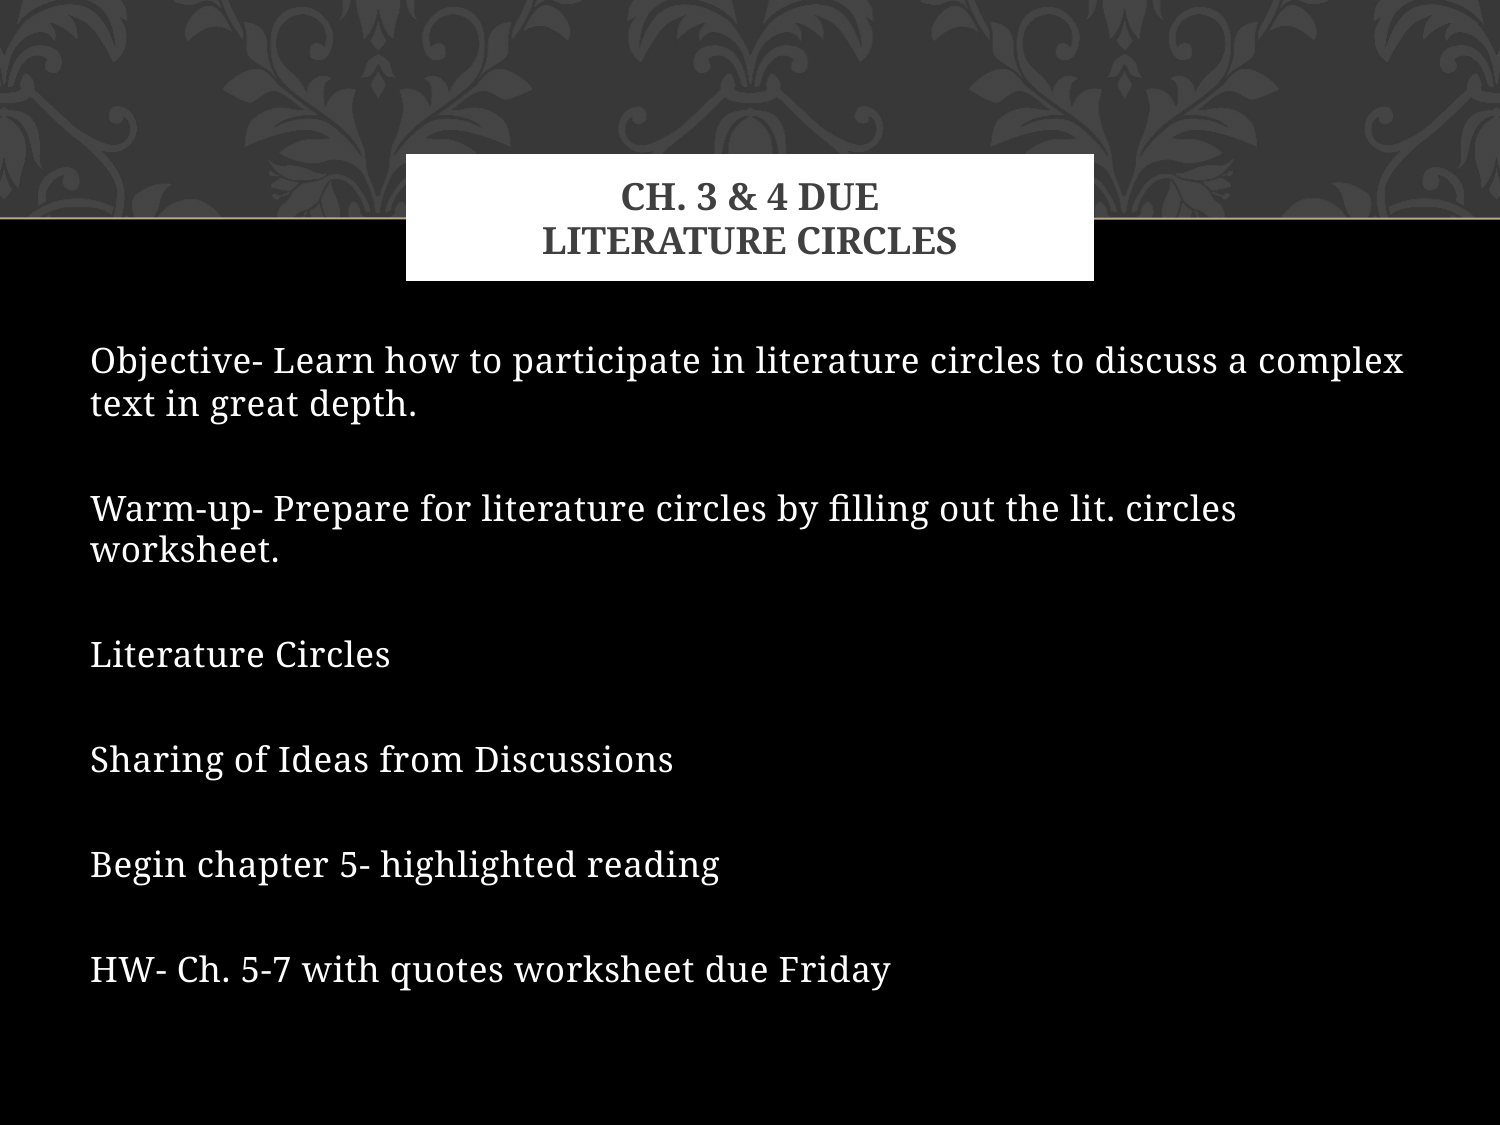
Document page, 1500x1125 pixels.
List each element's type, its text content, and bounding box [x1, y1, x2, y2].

title Ch. 3 & 4 Due Literature Circles [406, 154, 1094, 281]
list Objective- Learn how to participate in literature circles to discuss a complex text in great depth. Warm-up- Prepare for literature circles by filling out the lit. circles worksheet. Literature Circles Sharing of Ideas from Discussions Begin chapter 5- highlighted reading HW- Ch. 5-7 with quotes worksheet due Friday [75, 331, 1425, 1000]
